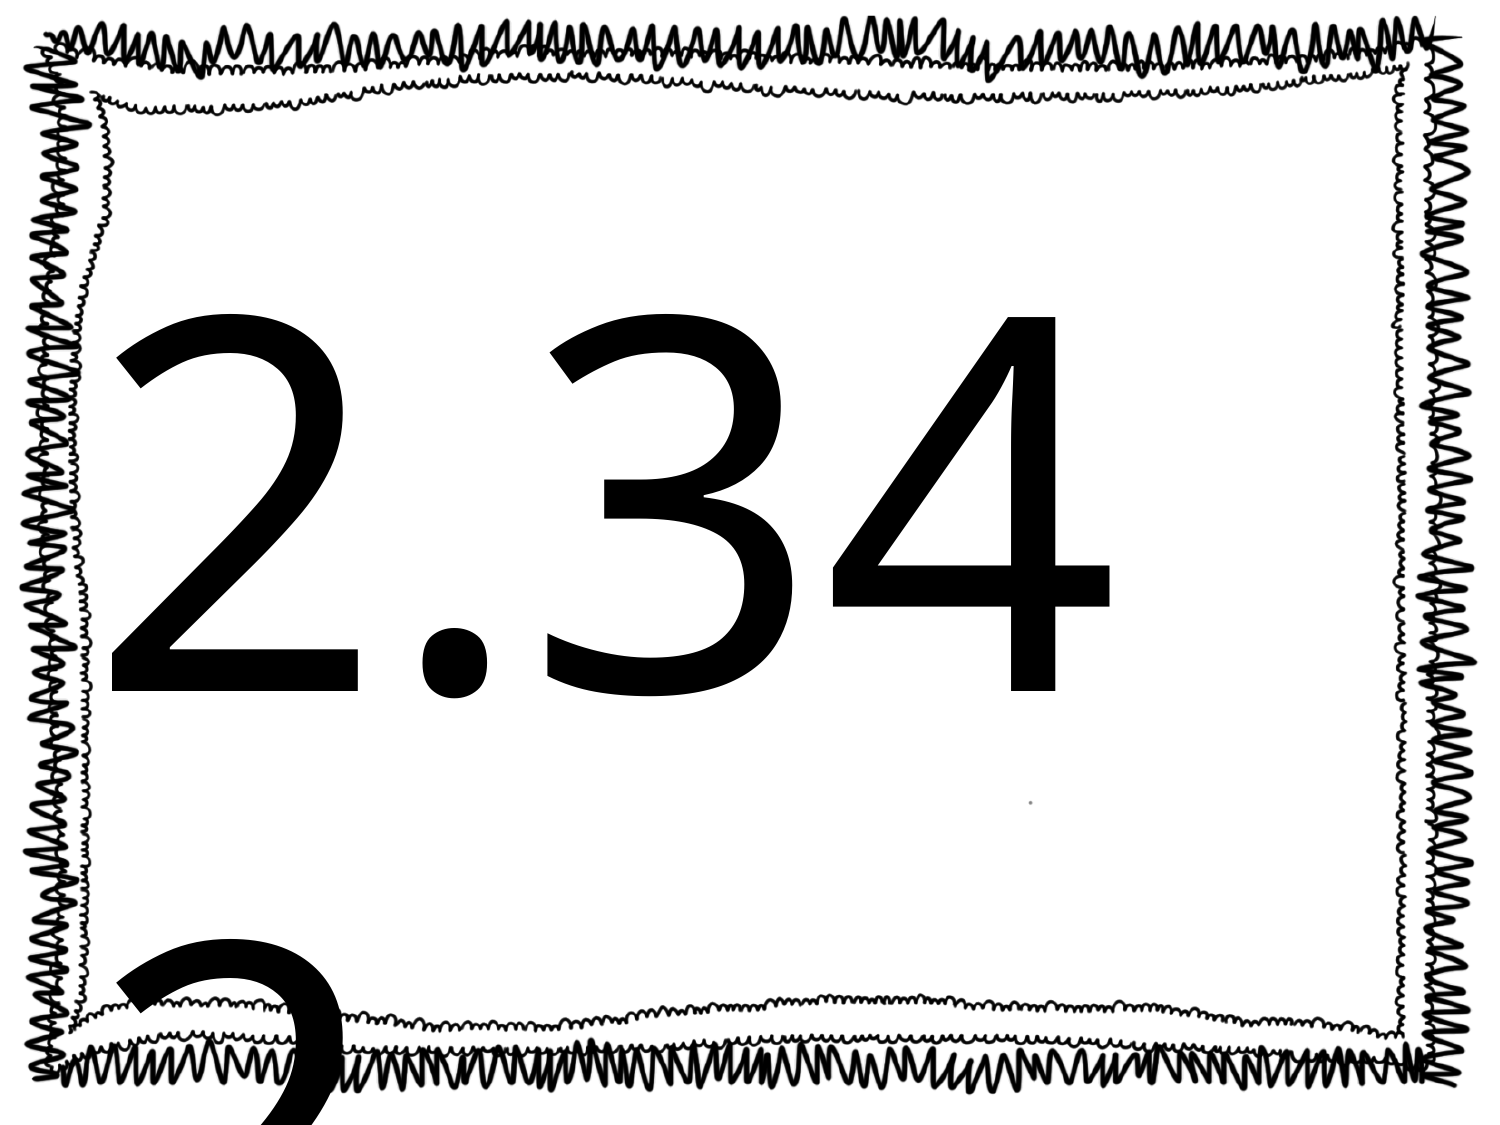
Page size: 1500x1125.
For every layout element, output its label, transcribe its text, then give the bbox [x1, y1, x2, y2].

text_box 2.342 [72, 155, 197, 966]
text_box 2.342 [1293, 155, 1399, 966]
picture [12, 0, 1483, 1125]
